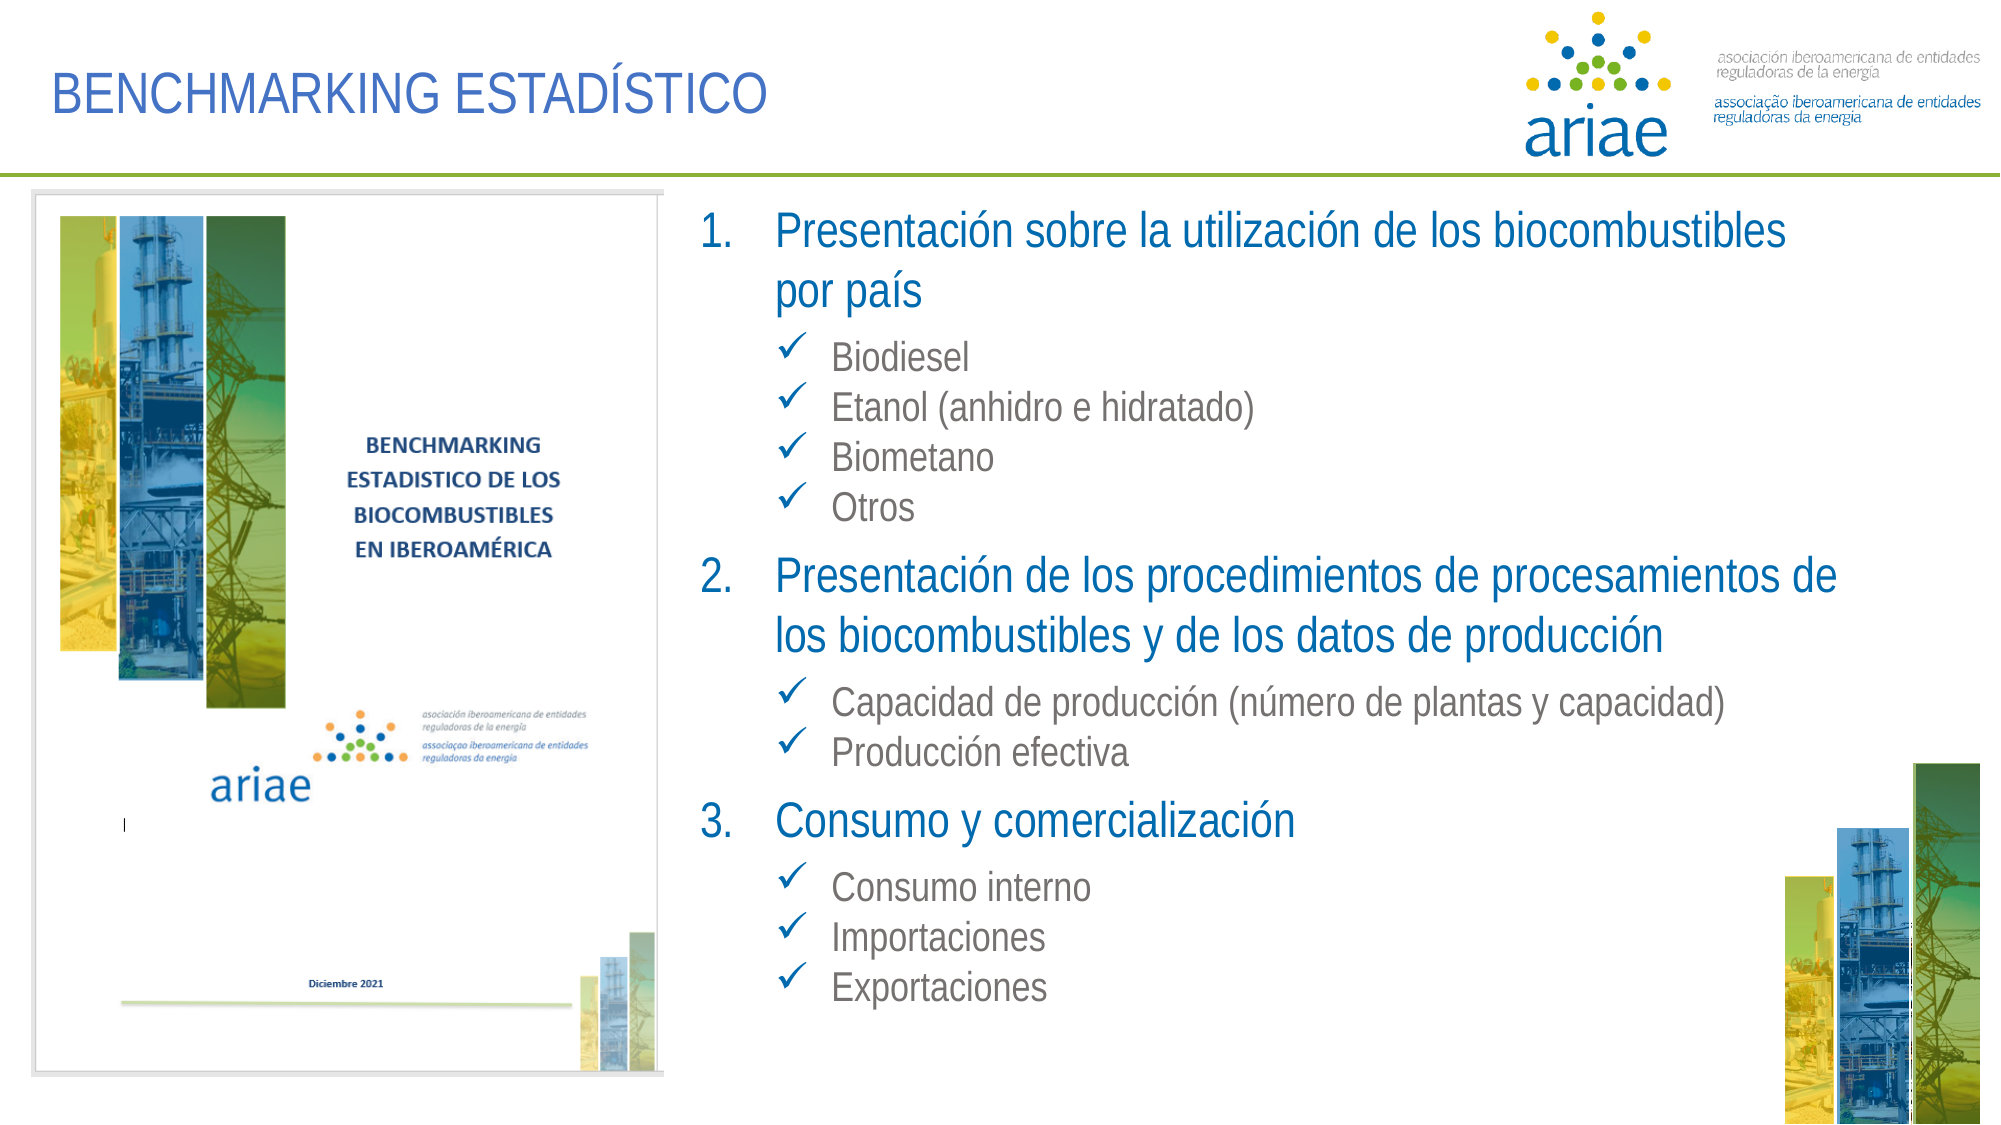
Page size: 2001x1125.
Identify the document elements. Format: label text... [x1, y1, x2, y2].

picture [1502, 0, 2000, 167]
picture [1840, 829, 1909, 1124]
text_box BENCHMARKING ESTADÍSTICO [36, 47, 785, 133]
picture [31, 189, 664, 1078]
text_box Presentación sobre la utilización de los biocombustibles por país Biodiesel Etanol (anhidro e hidratado) Biometano Otros Presentación de los procedimientos de procesamientos de los biocombustibles y de los datos de producción Capacidad de producción (número de plantas y capacidad) Producción efectiva Consumo y comercialización Consumo interno Importaciones Exportaciones [685, 189, 1859, 1018]
